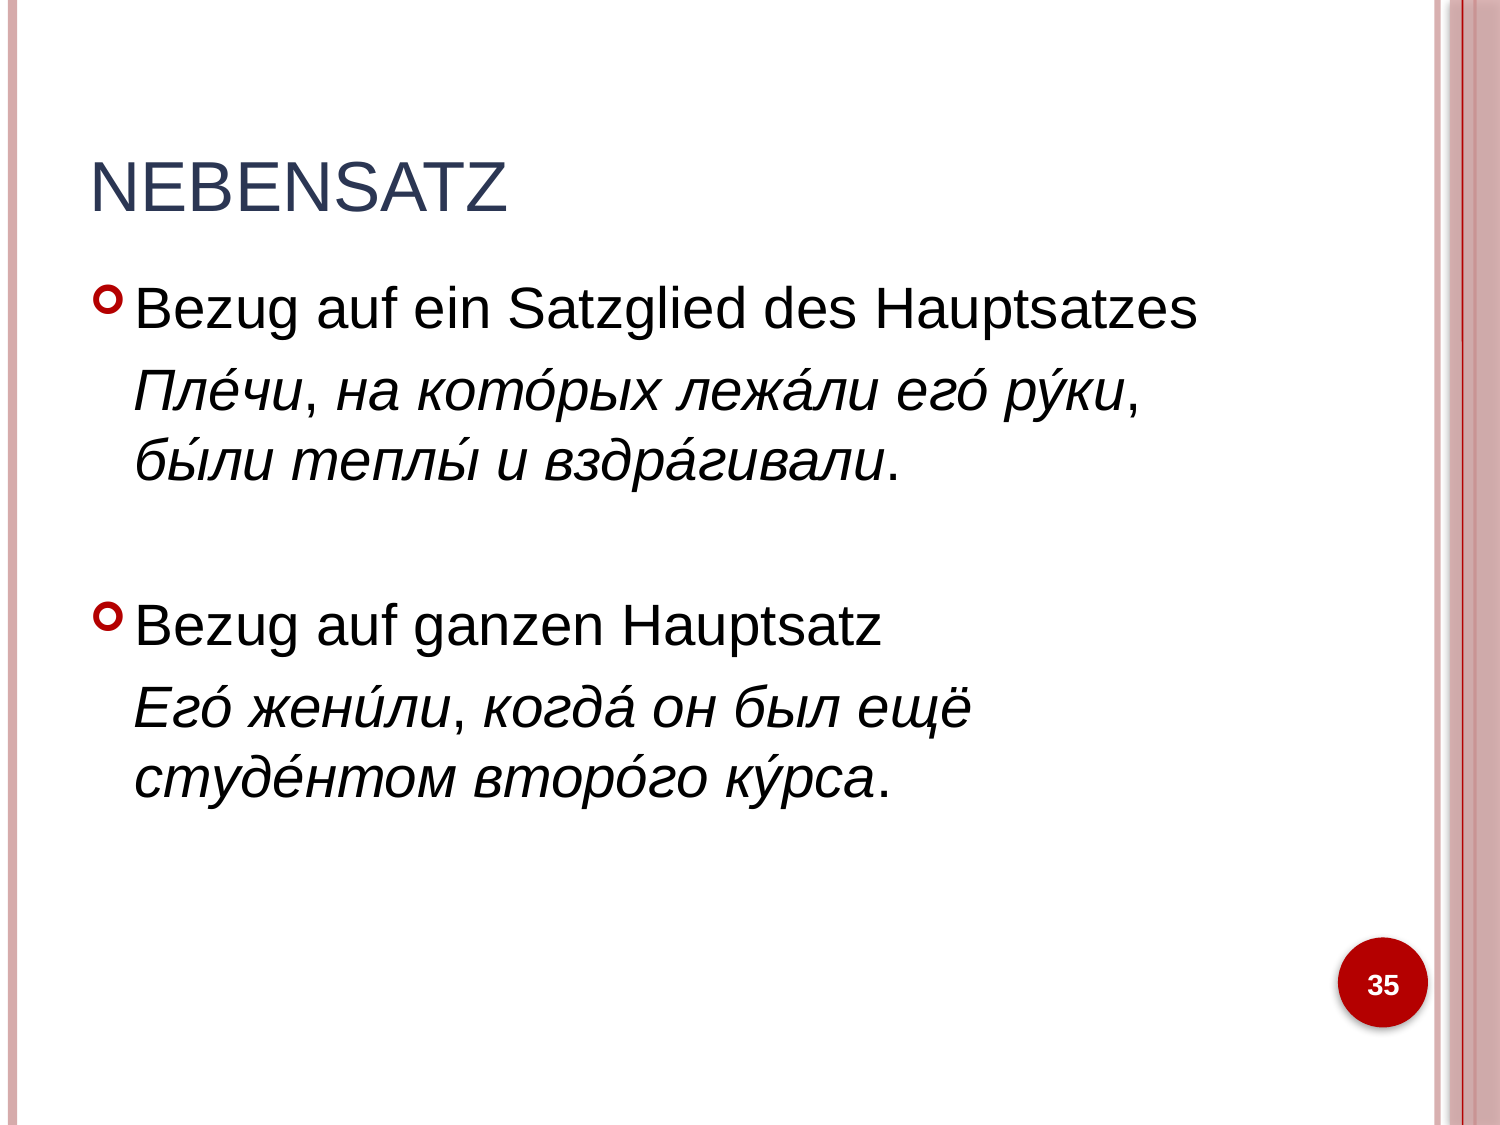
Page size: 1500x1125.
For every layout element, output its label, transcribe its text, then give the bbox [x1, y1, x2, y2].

slide_number 35 [1333, 940, 1434, 1027]
title Nebensatz [75, 45, 1300, 233]
list Bezug auf ein Satzglied des Hauptsatzes Пле́чи, на кото́рых лежа́ли его́ ру́ки, бы́ли теплы́ и вздра́гивали. Bezug auf ganzen Hauptsatz Его́ жени́ли, когда́ он был ещë студе́нтом второ́го ку́рса. [75, 262, 1300, 1062]
